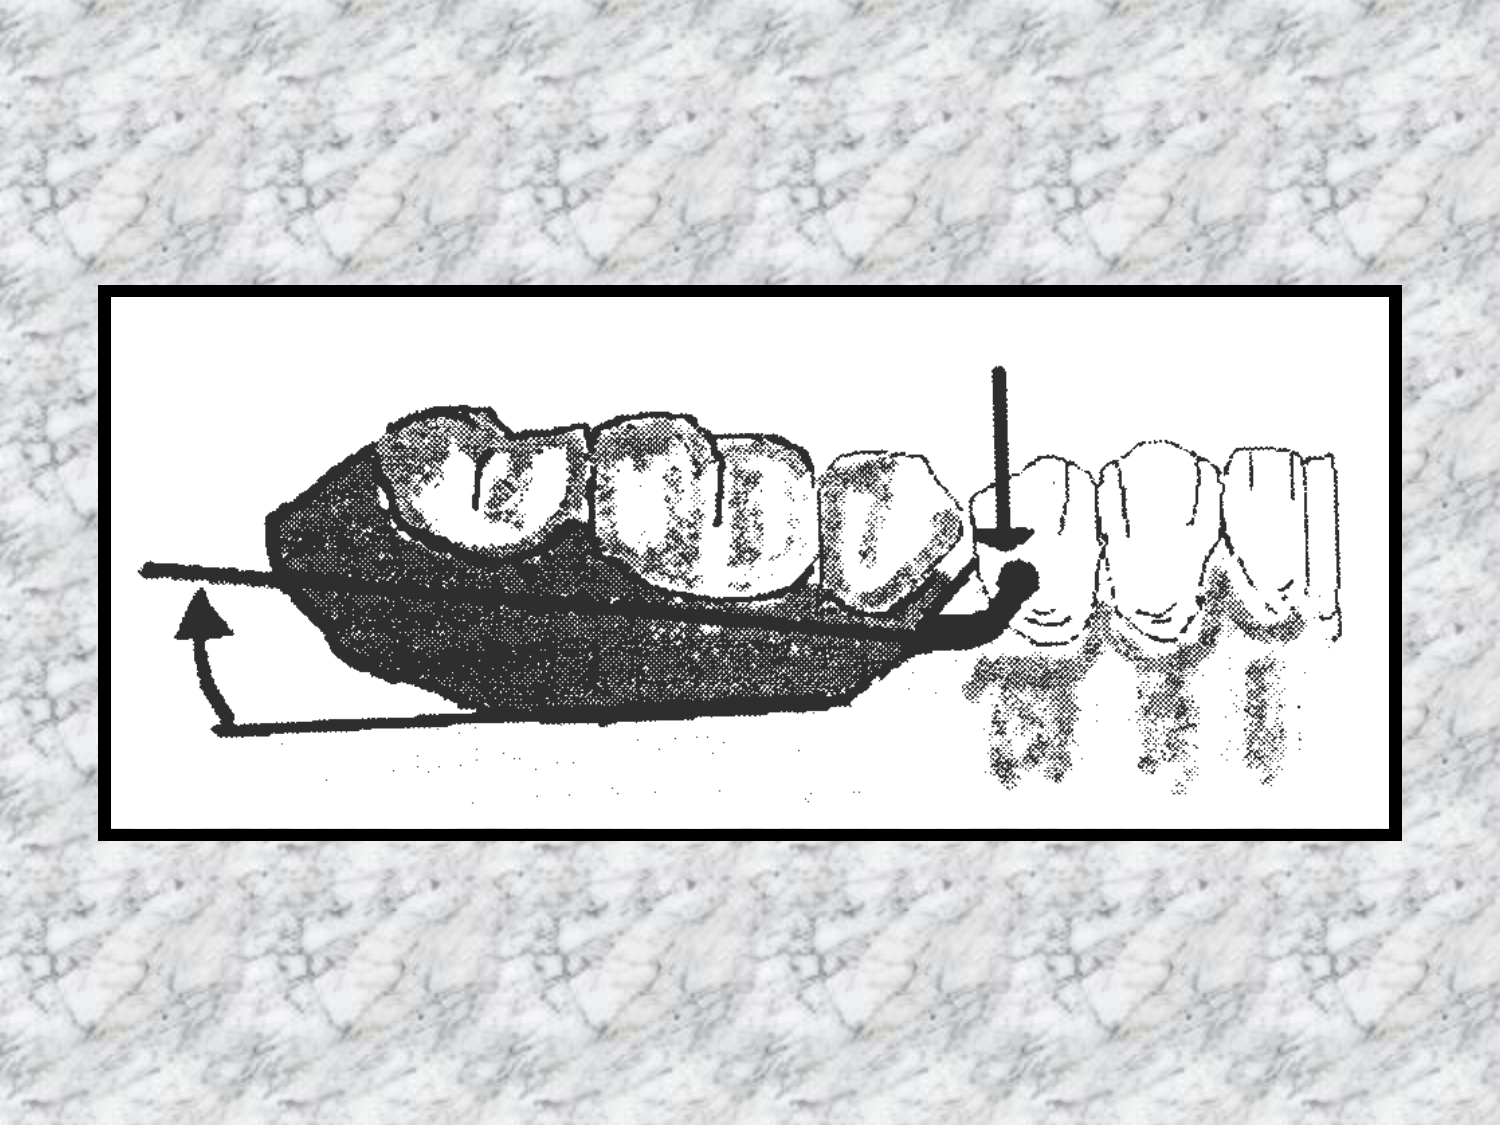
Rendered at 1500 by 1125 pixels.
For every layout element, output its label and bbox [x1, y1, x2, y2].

text_box [104, 290, 1396, 836]
picture [0, 0, 1500, 1125]
